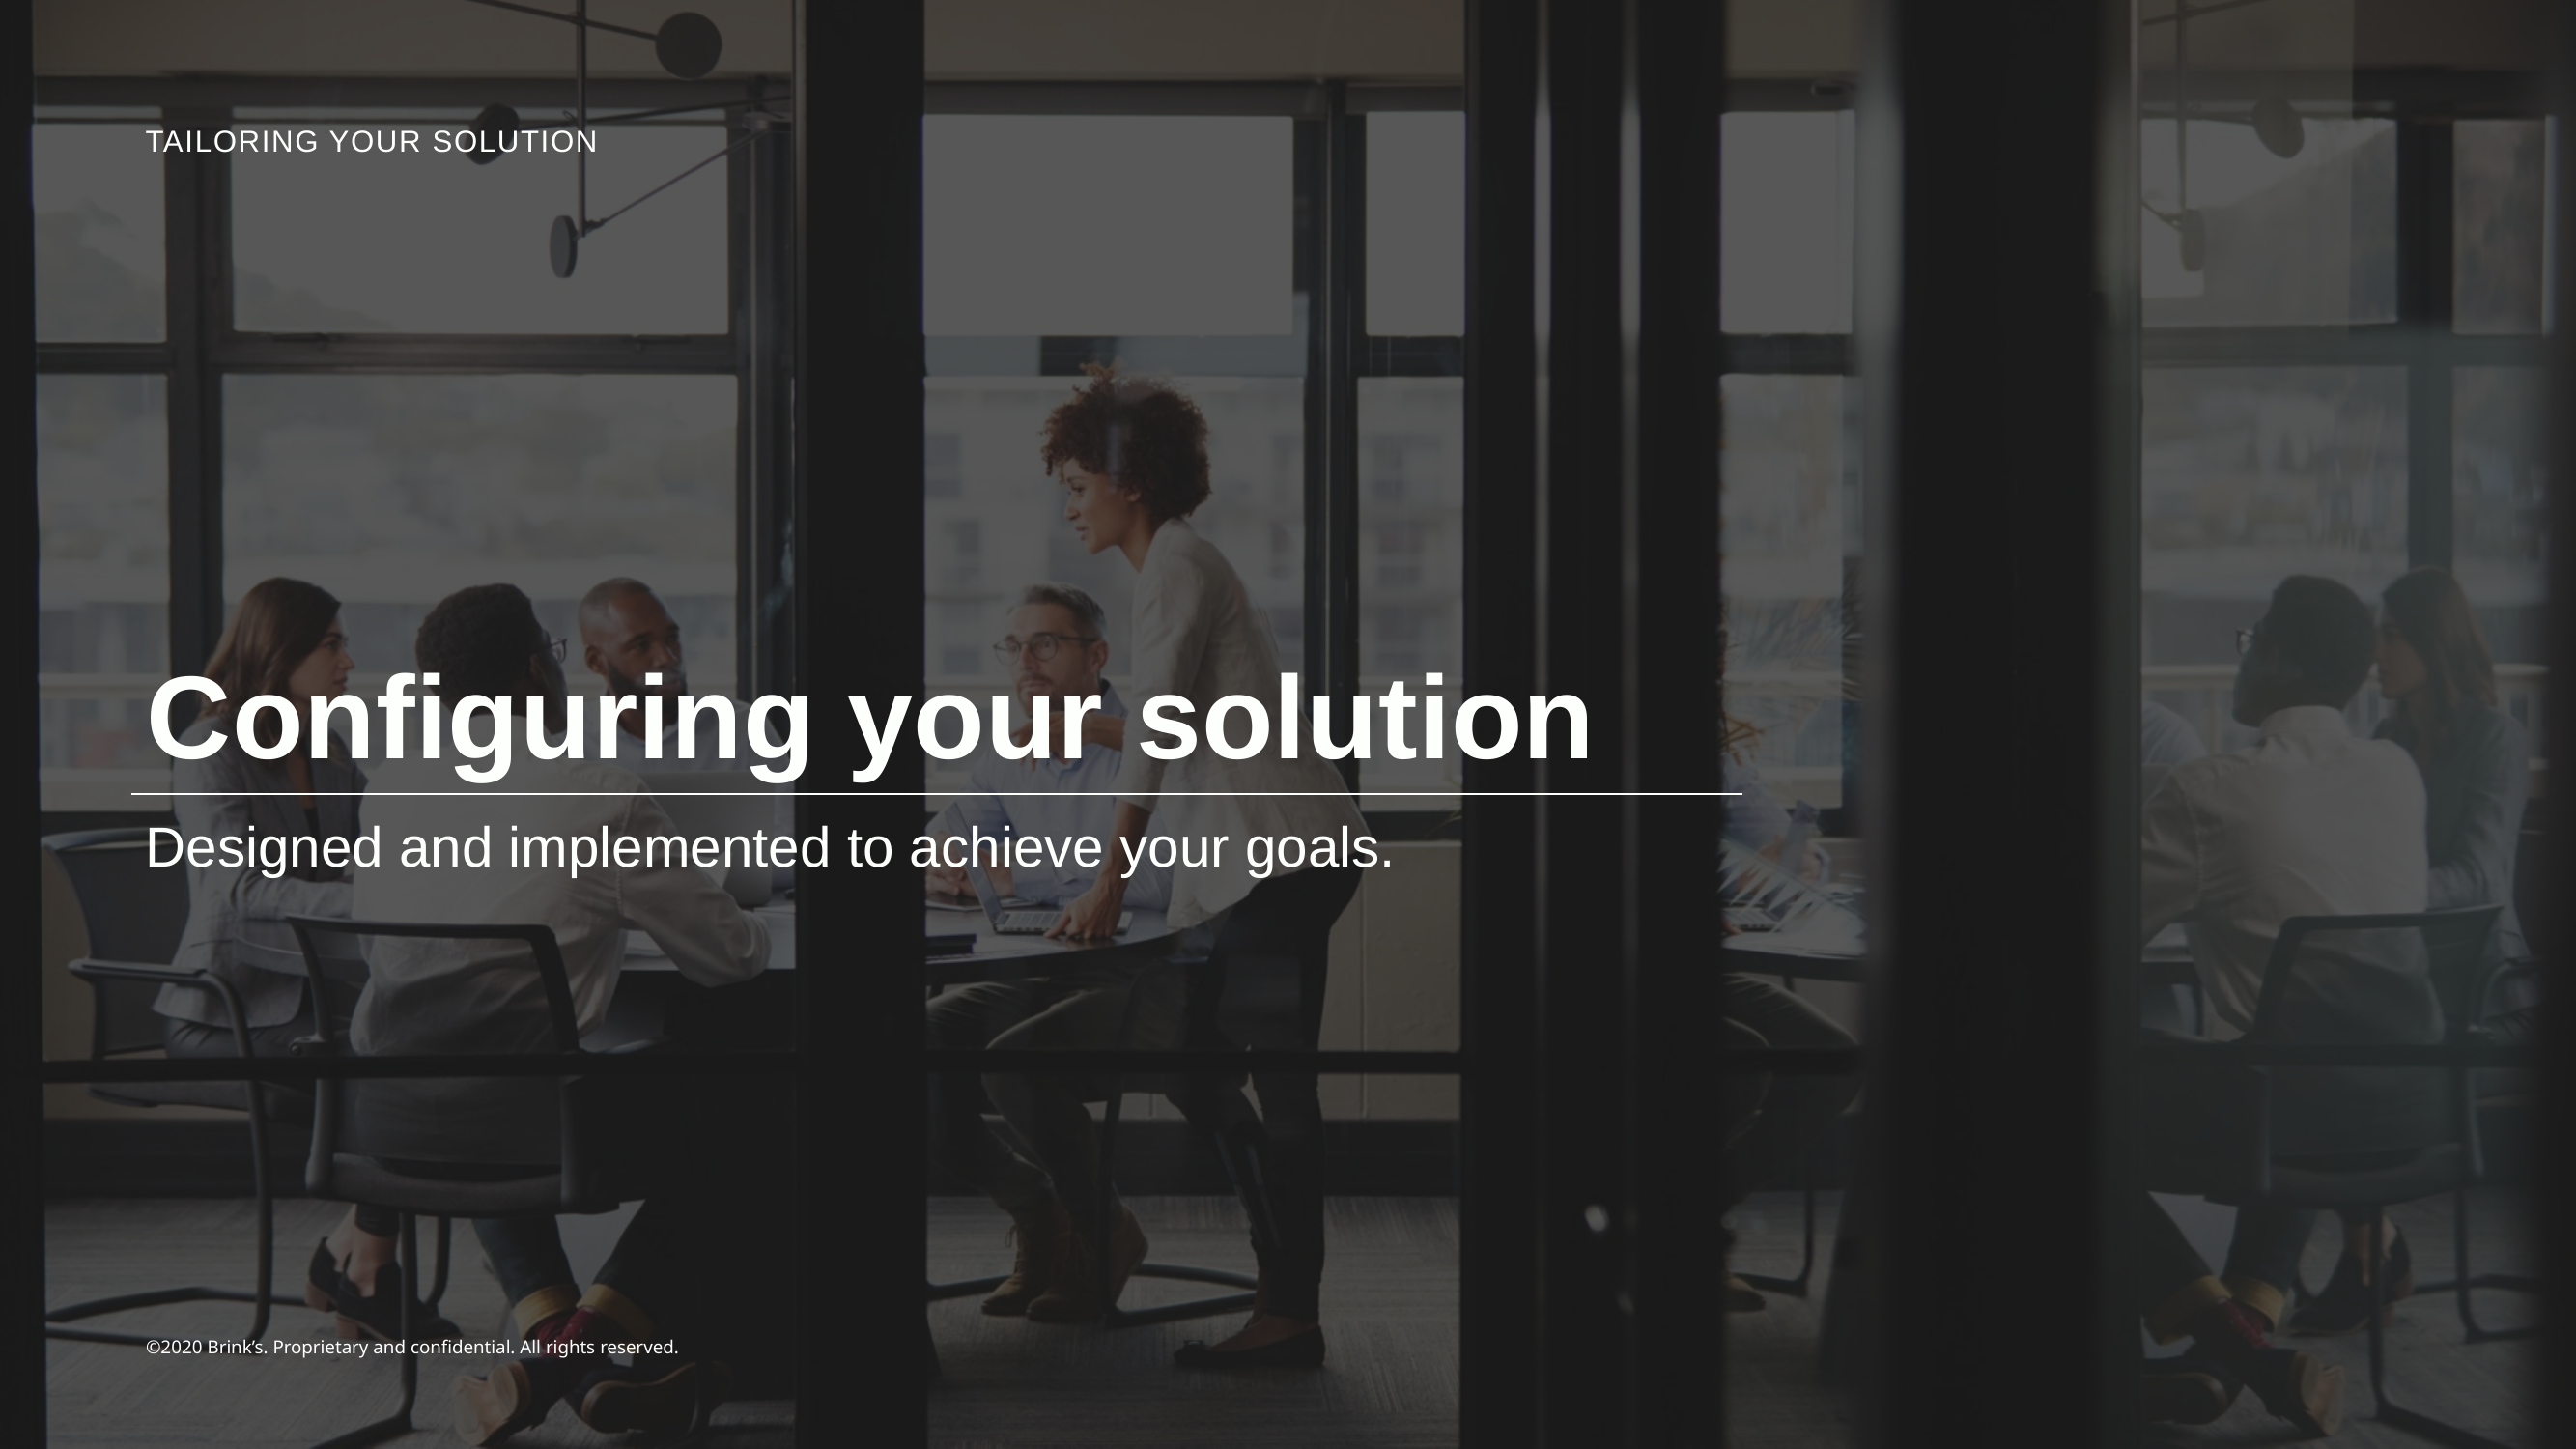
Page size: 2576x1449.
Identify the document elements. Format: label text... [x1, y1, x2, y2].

list Tailoring your solution [130, 119, 705, 159]
title Configuring your solution [132, 649, 1744, 779]
list Designed and implemented to achieve your goals. [130, 810, 1744, 940]
